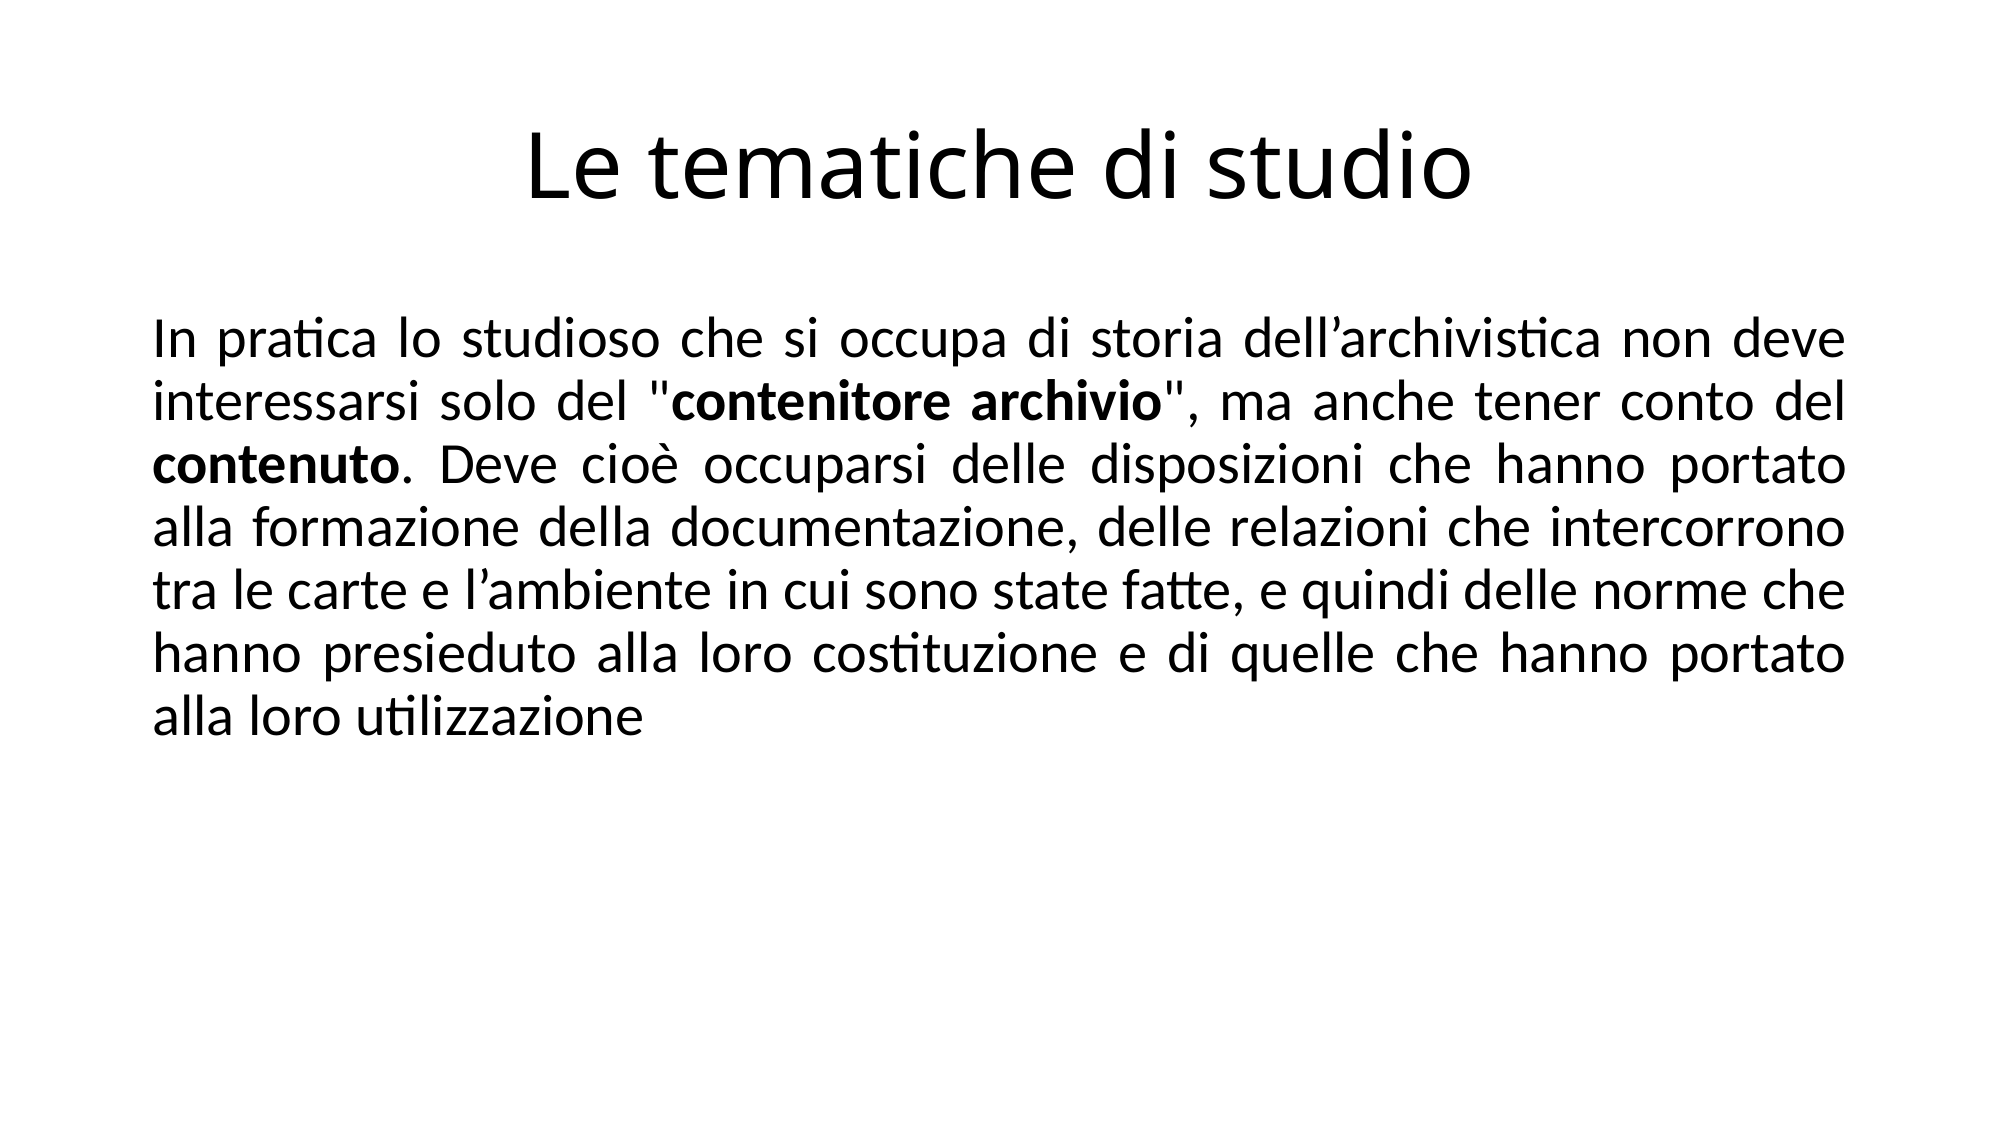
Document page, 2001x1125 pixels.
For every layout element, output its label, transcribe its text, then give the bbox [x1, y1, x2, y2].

title Le tematiche di studio [137, 59, 1863, 278]
list In pratica lo studioso che si occupa di storia dell’archivistica non deve interessarsi solo del "contenitore archivio", ma anche tener conto del contenuto. Deve cioè occuparsi delle disposizioni che hanno portato alla formazione della documentazione, delle relazioni che intercorrono tra le carte e l’ambiente in cui sono state fatte, e quindi delle norme che hanno presieduto alla loro costituzione e di quelle che hanno portato alla loro utilizzazione [137, 299, 1863, 1014]
